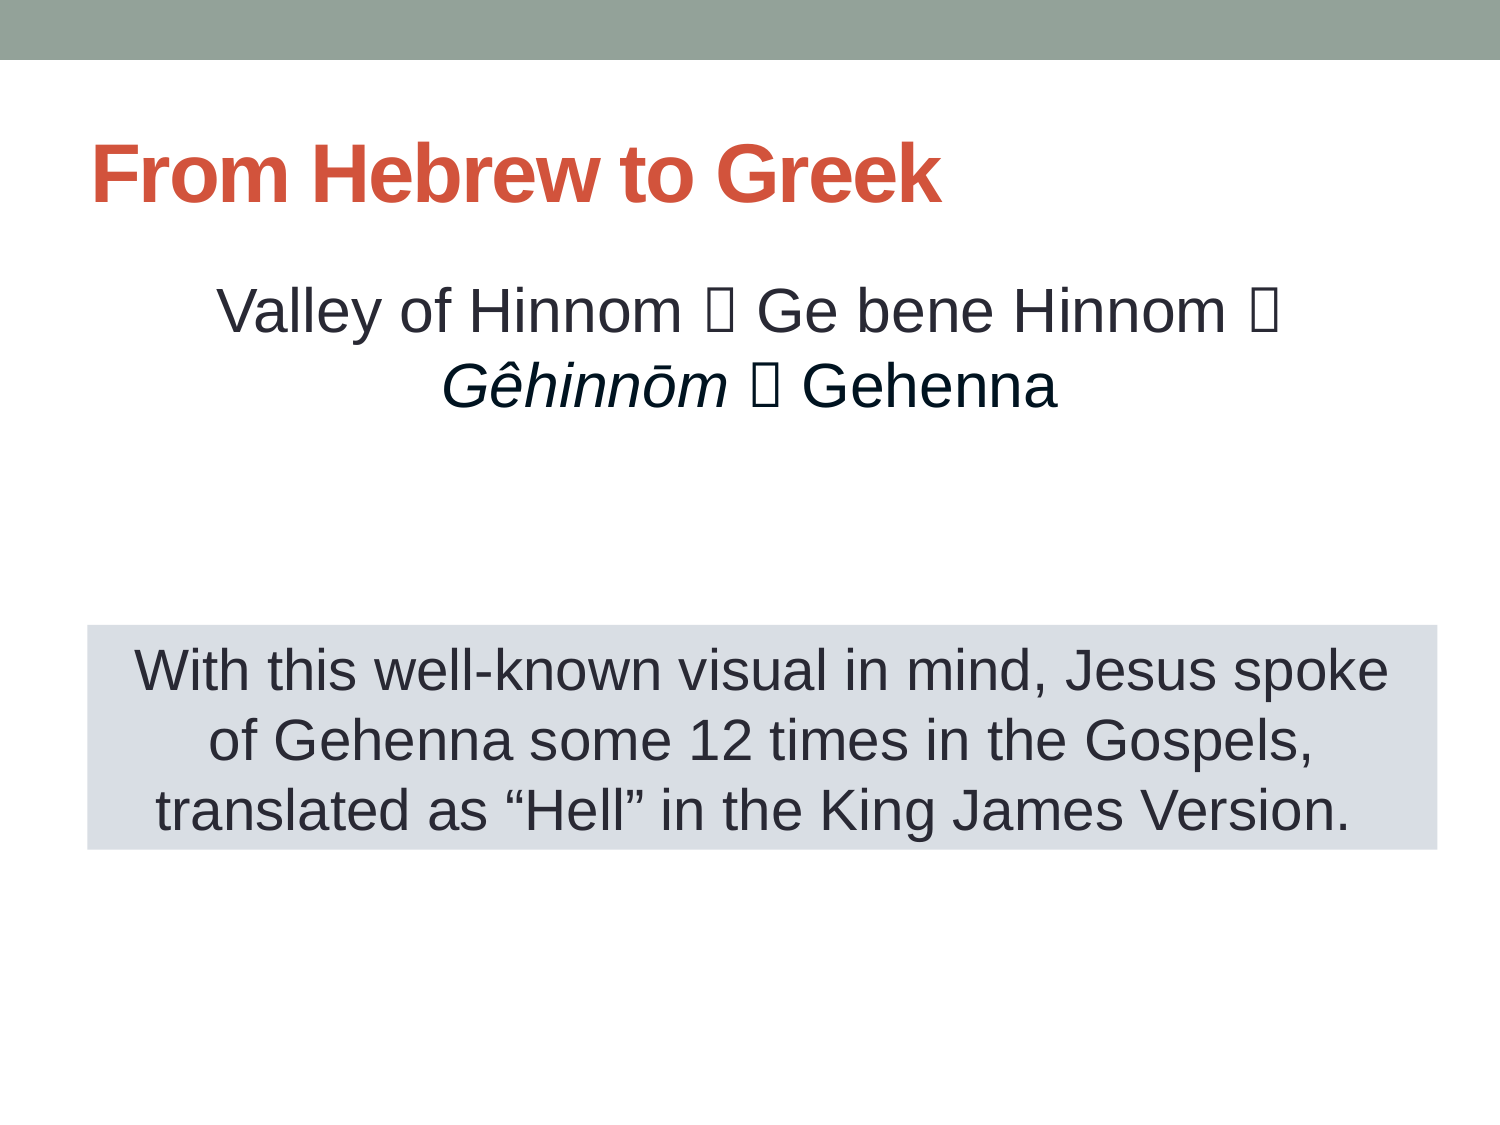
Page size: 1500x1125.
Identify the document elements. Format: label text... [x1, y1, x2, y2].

title From Hebrew to Greek [75, 87, 1425, 250]
list Valley of Hinnom  Ge bene Hinnom  Gêhinnōm  Gehenna [75, 262, 1425, 450]
text_box With this well-known visual in mind, Jesus spoke of Gehenna some 12 times in the Gospels, translated as “Hell” in the King James Version. [87, 624, 1438, 850]
